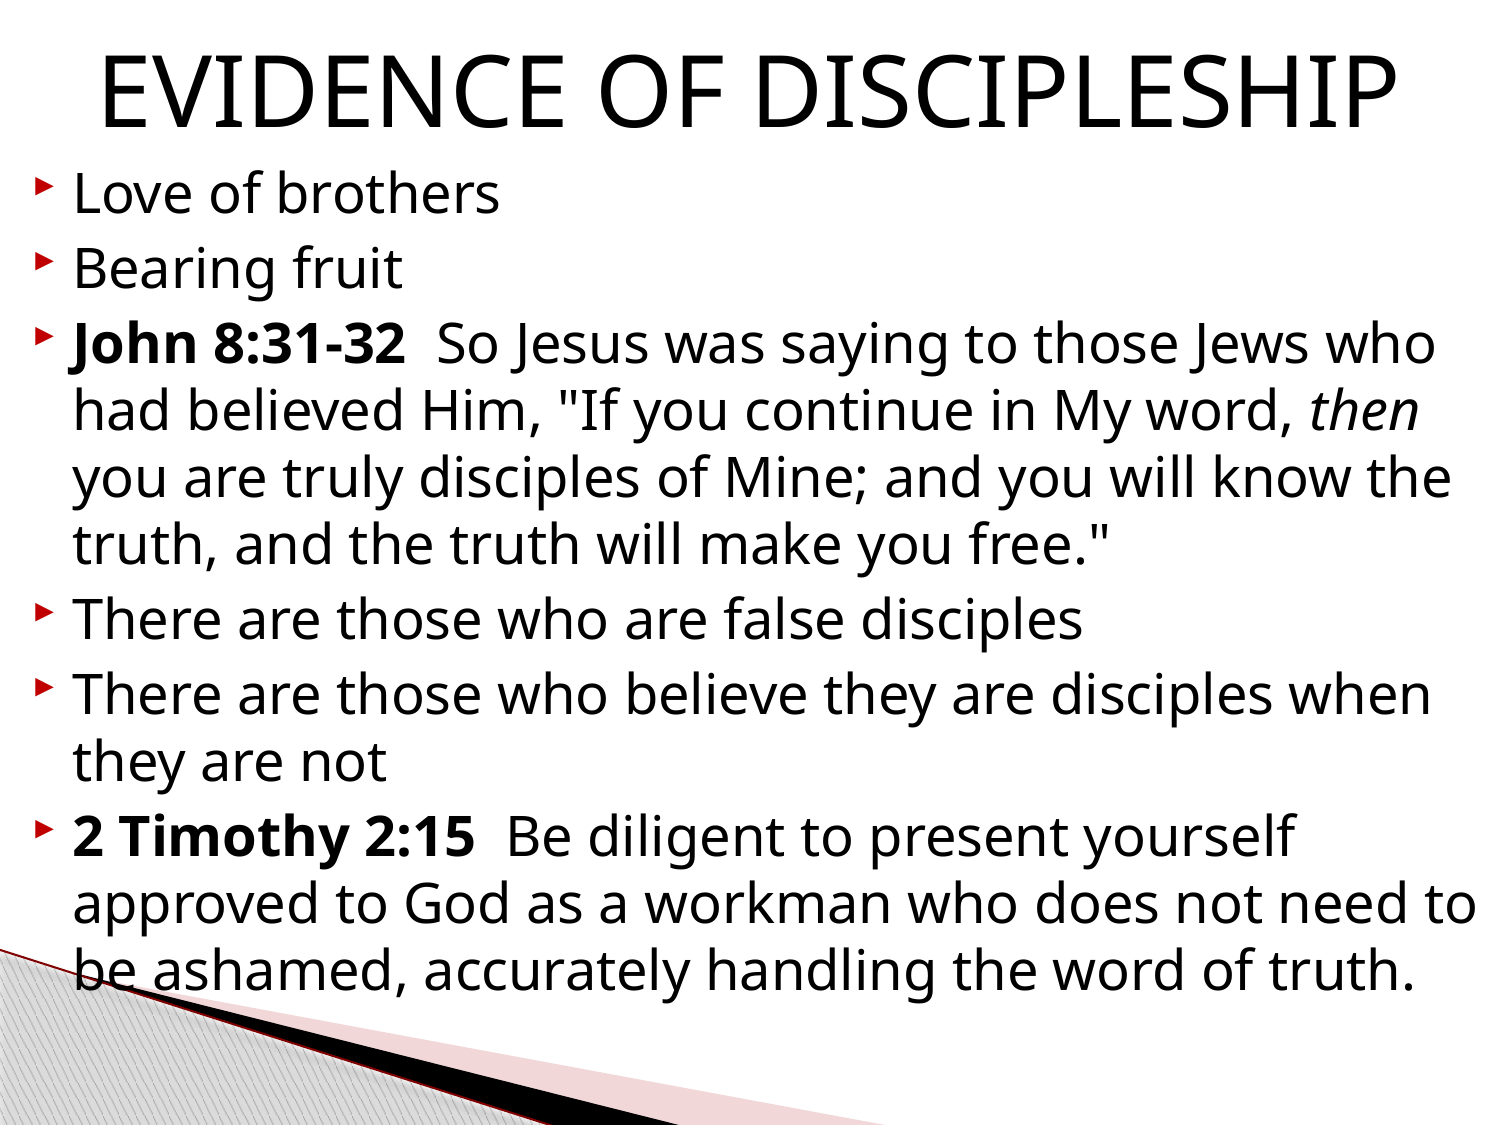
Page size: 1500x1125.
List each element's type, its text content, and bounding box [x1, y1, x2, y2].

list Love of brothers Bearing fruit John 8:31-32 So Jesus was saying to those Jews who had believed Him, "If you continue in My word, then you are truly disciples of Mine; and you will know the truth, and the truth will make you free." There are those who are false disciples There are those who believe they are disciples when they are not 2 Timothy 2:15 Be diligent to present yourself approved to God as a workman who does not need to be ashamed, accurately handling the word of truth. [0, 149, 1500, 1125]
title EVIDENCE OF DISCIPLESHIP [75, 0, 1425, 175]
